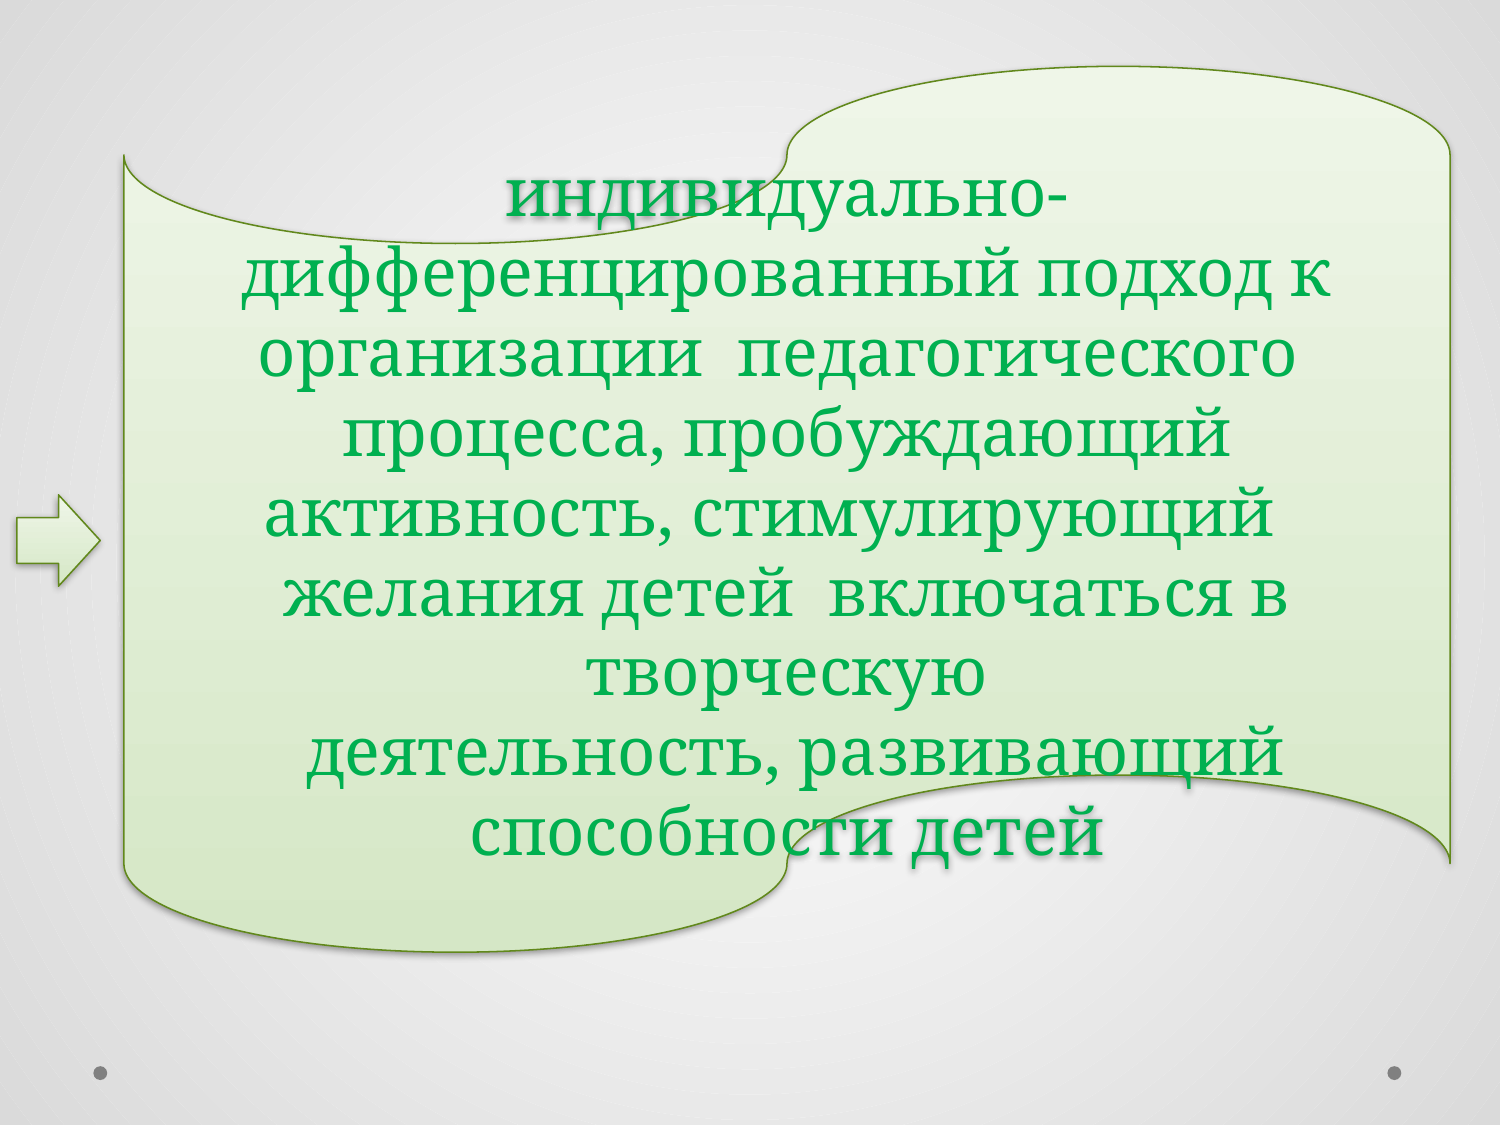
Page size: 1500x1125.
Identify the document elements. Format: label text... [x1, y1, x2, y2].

text_box индивидуально-дифференцированный подход к организации педагогического процесса, пробуждающий активность, стимулирующий желания детей включаться в творческую деятельность, развивающий способности детей [123, 65, 1451, 953]
text_box [16, 494, 101, 587]
